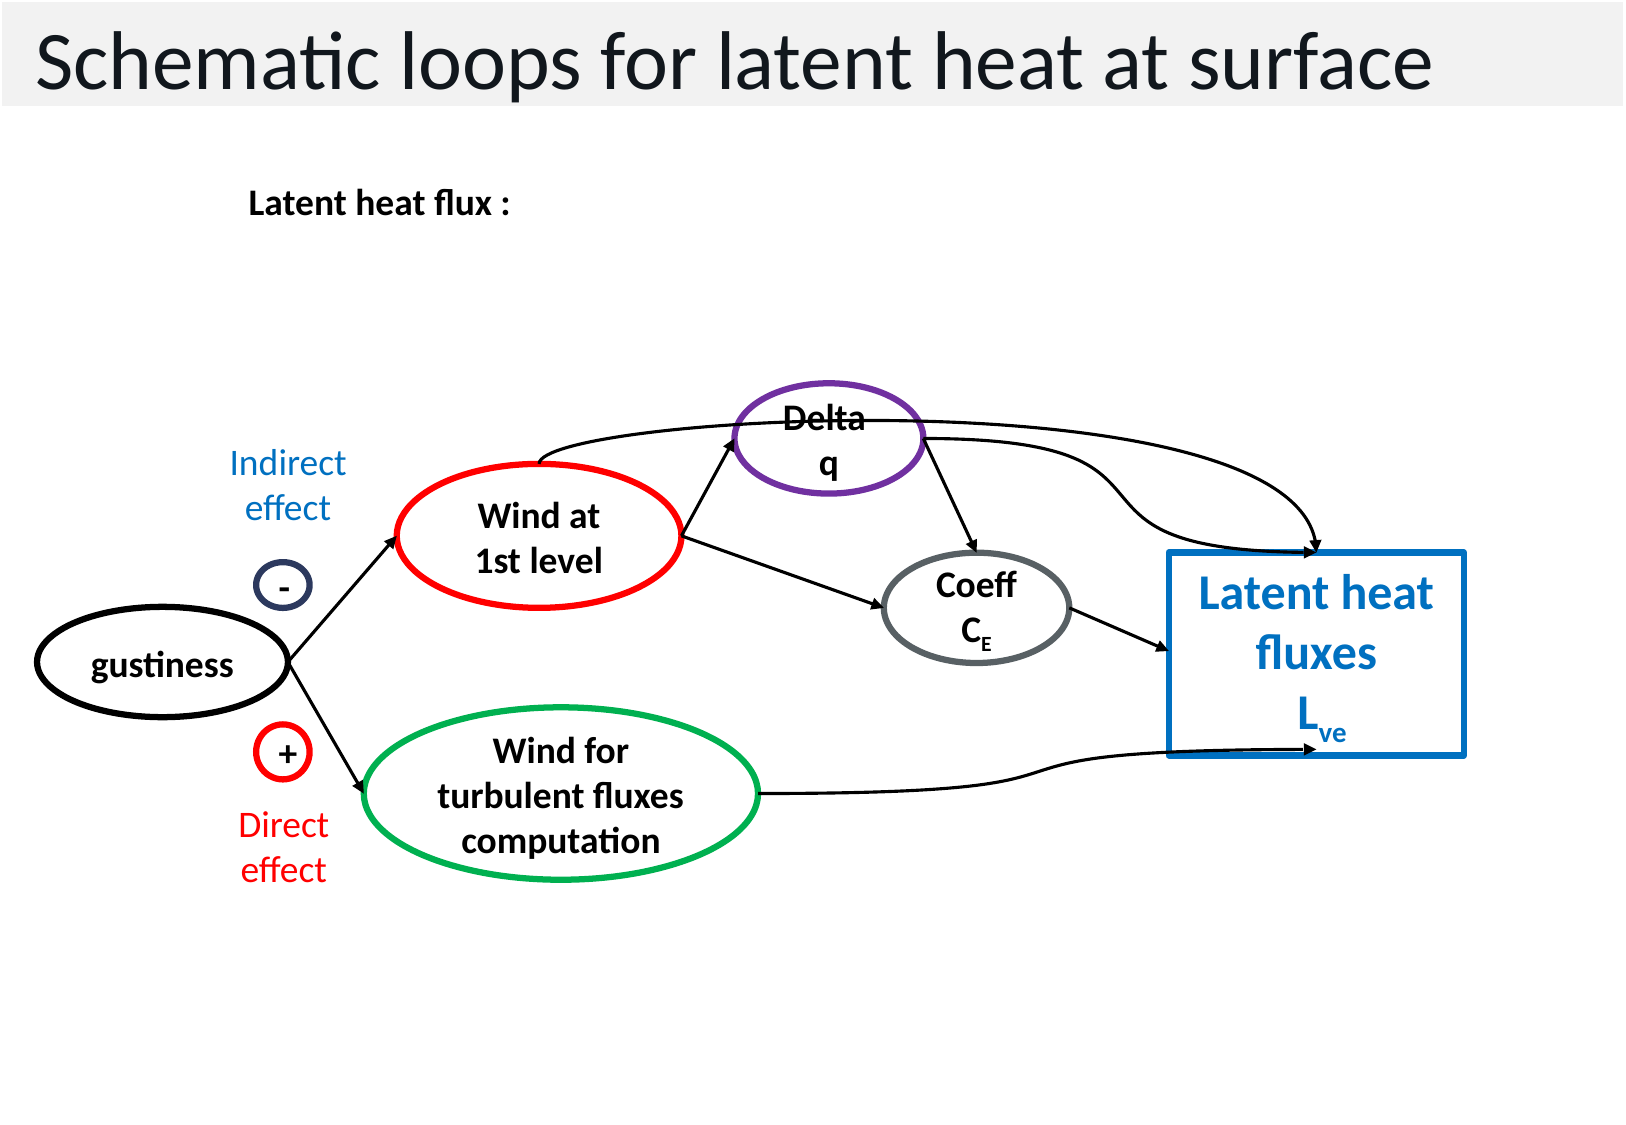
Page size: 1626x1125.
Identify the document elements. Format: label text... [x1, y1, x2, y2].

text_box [36, 383, 1465, 894]
title Schematic loops for latent heat at surface [20, 16, 1625, 109]
